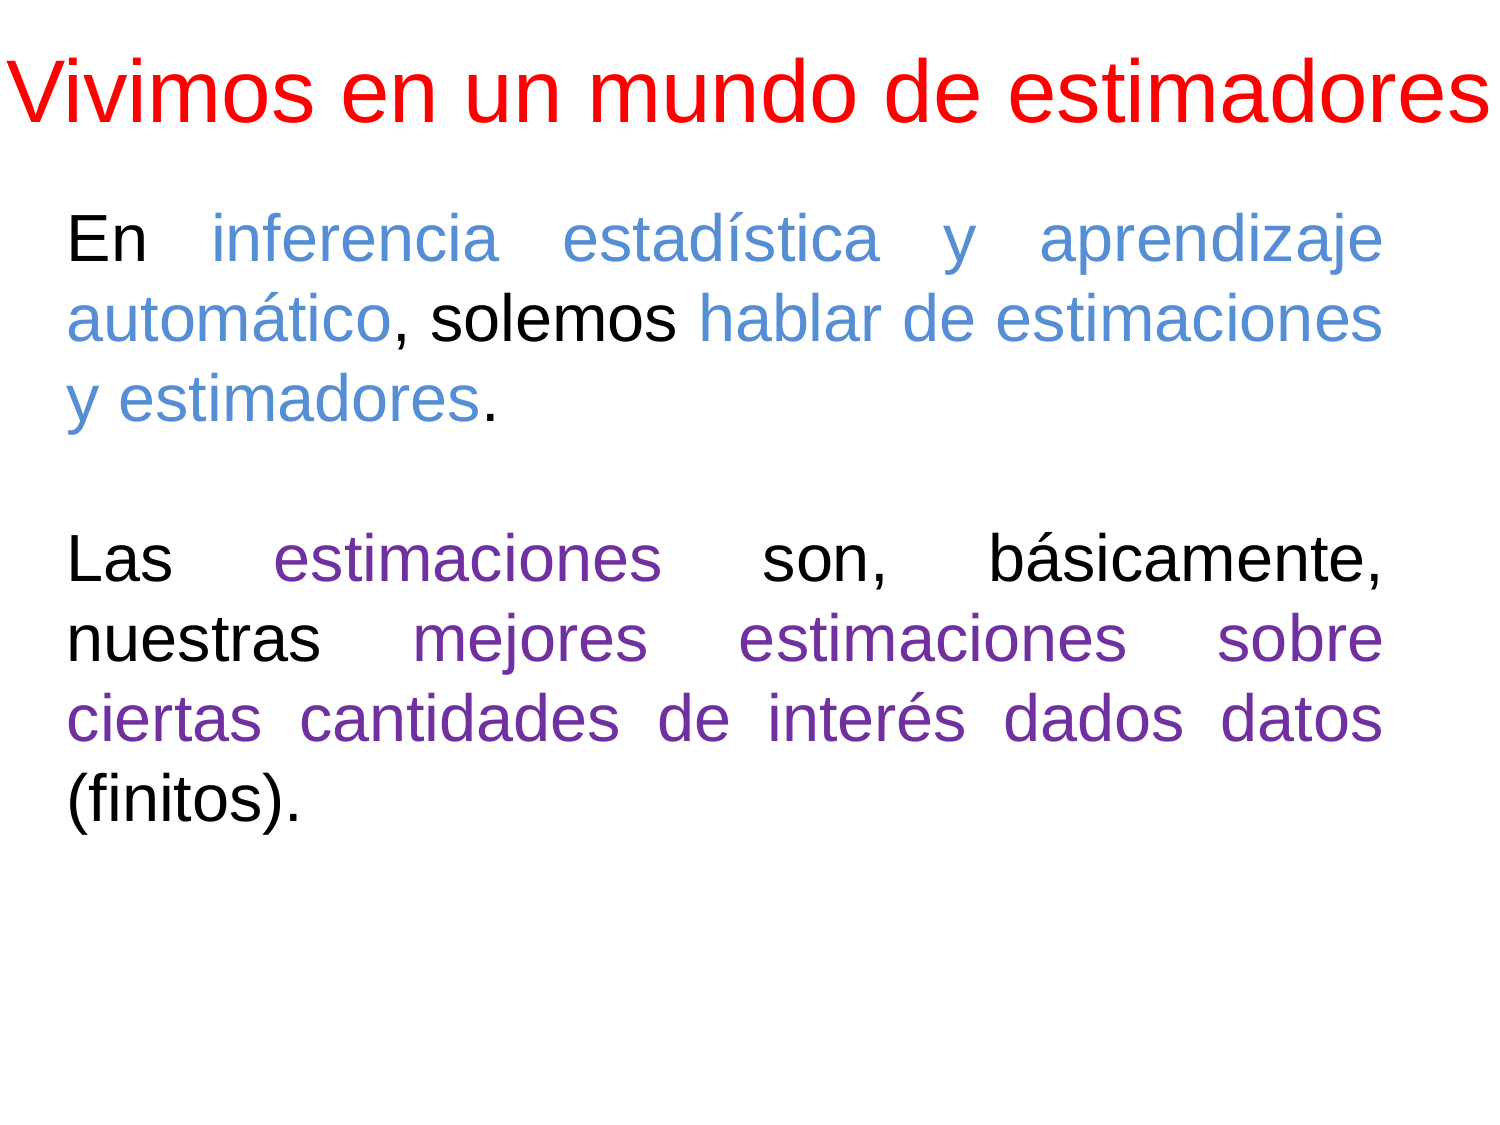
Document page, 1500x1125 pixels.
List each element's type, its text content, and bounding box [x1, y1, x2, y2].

text_box En inferencia estadística y aprendizaje automático, solemos hablar de estimaciones y estimadores. Las estimaciones son, básicamente, nuestras mejores estimaciones sobre ciertas cantidades de interés dados datos (finitos). [51, 187, 1400, 842]
title Vivimos en un mundo de estimadores [0, 0, 1500, 188]
